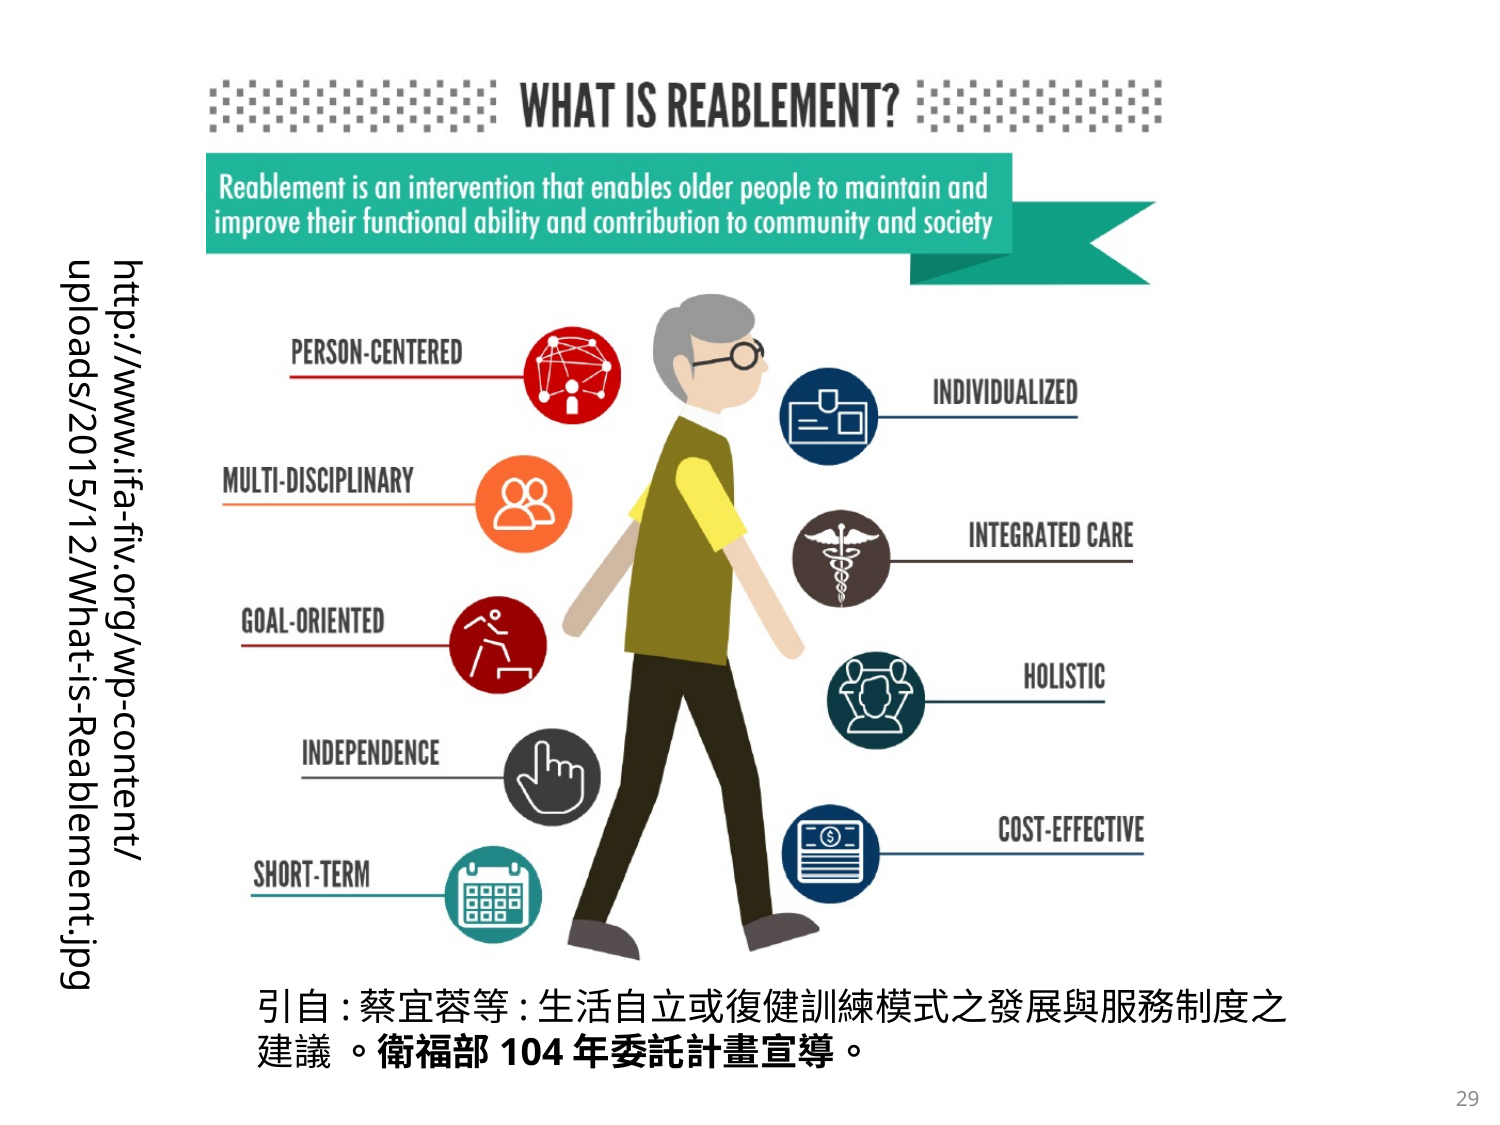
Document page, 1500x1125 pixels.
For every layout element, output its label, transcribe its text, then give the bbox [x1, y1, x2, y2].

text_box 引自:蔡宜蓉等:生活自立或復健訓練模式之發展與服務制度之建議 。衛福部104年委託計畫宣導。 [242, 975, 1329, 1081]
picture [206, 55, 1164, 974]
slide_number 29 [1144, 1069, 1495, 1125]
text_box http://www.ifa-fiv.org/wp-content/uploads/2015/12/What-is-Reablement.jpg [38, 243, 160, 1035]
